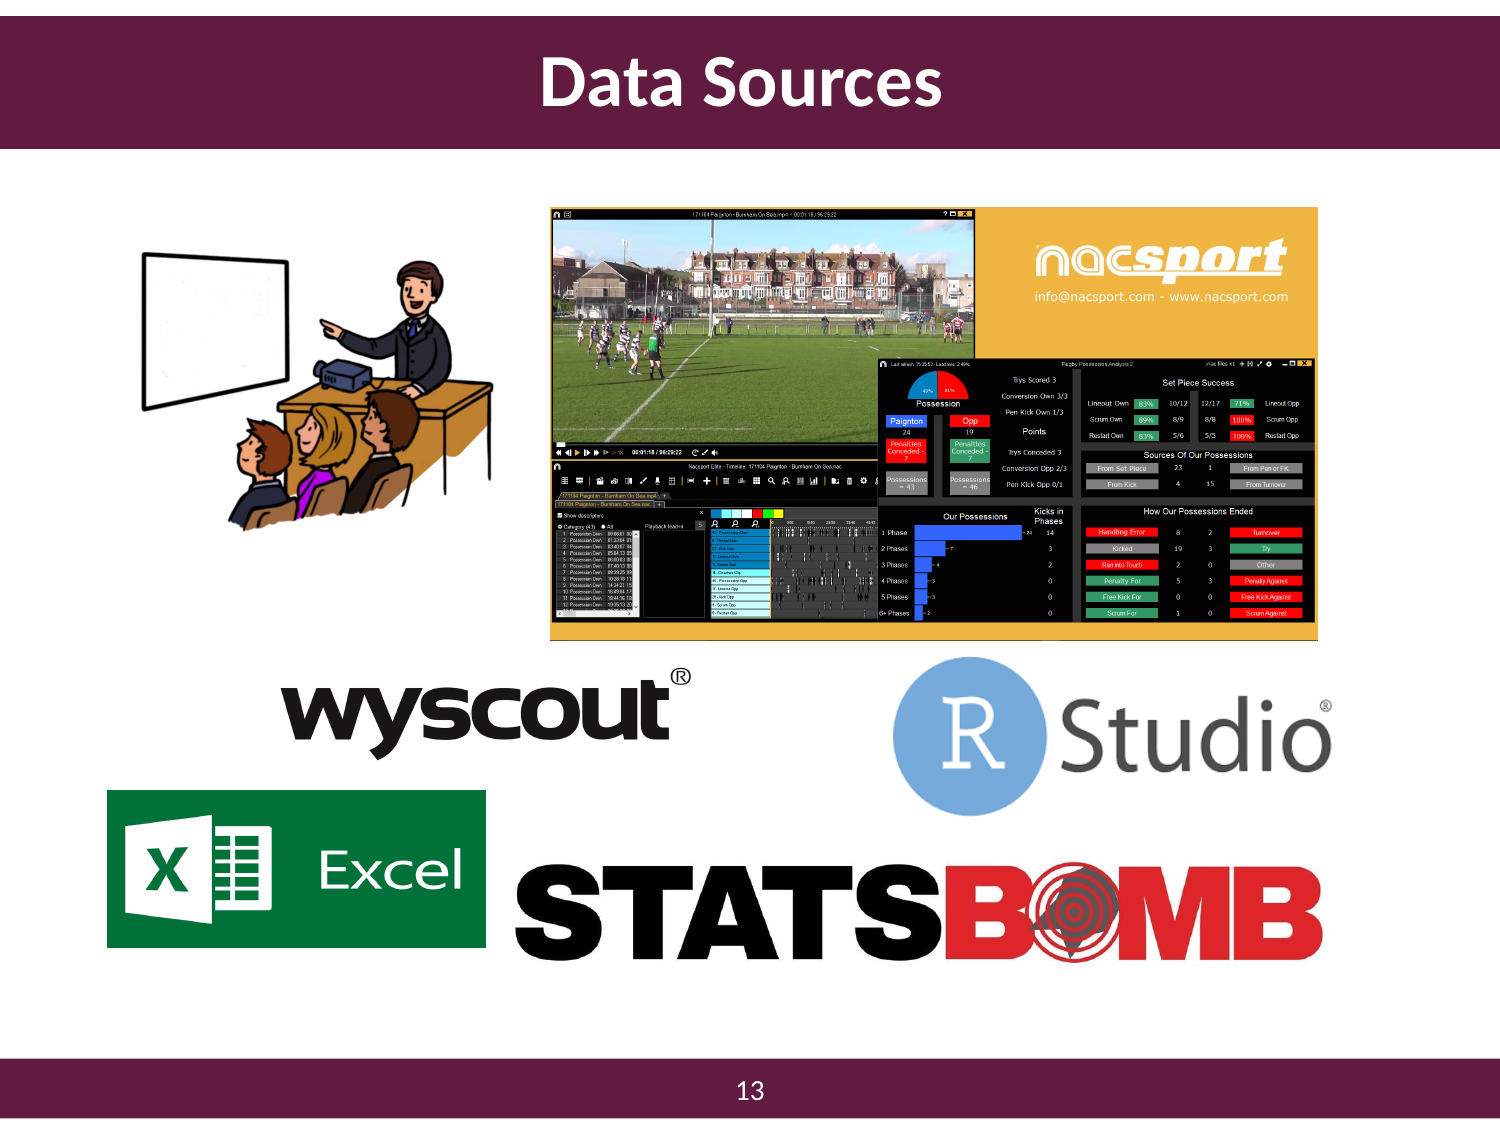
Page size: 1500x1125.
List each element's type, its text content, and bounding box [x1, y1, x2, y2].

slide_number 12 [0, 1058, 1500, 1119]
picture [891, 656, 1334, 817]
text_box [78, 188, 1366, 1005]
picture [497, 848, 1337, 983]
picture [550, 207, 1318, 641]
picture [107, 790, 486, 948]
title Data Sources [0, 16, 1500, 149]
picture [270, 652, 701, 776]
picture [135, 241, 504, 576]
